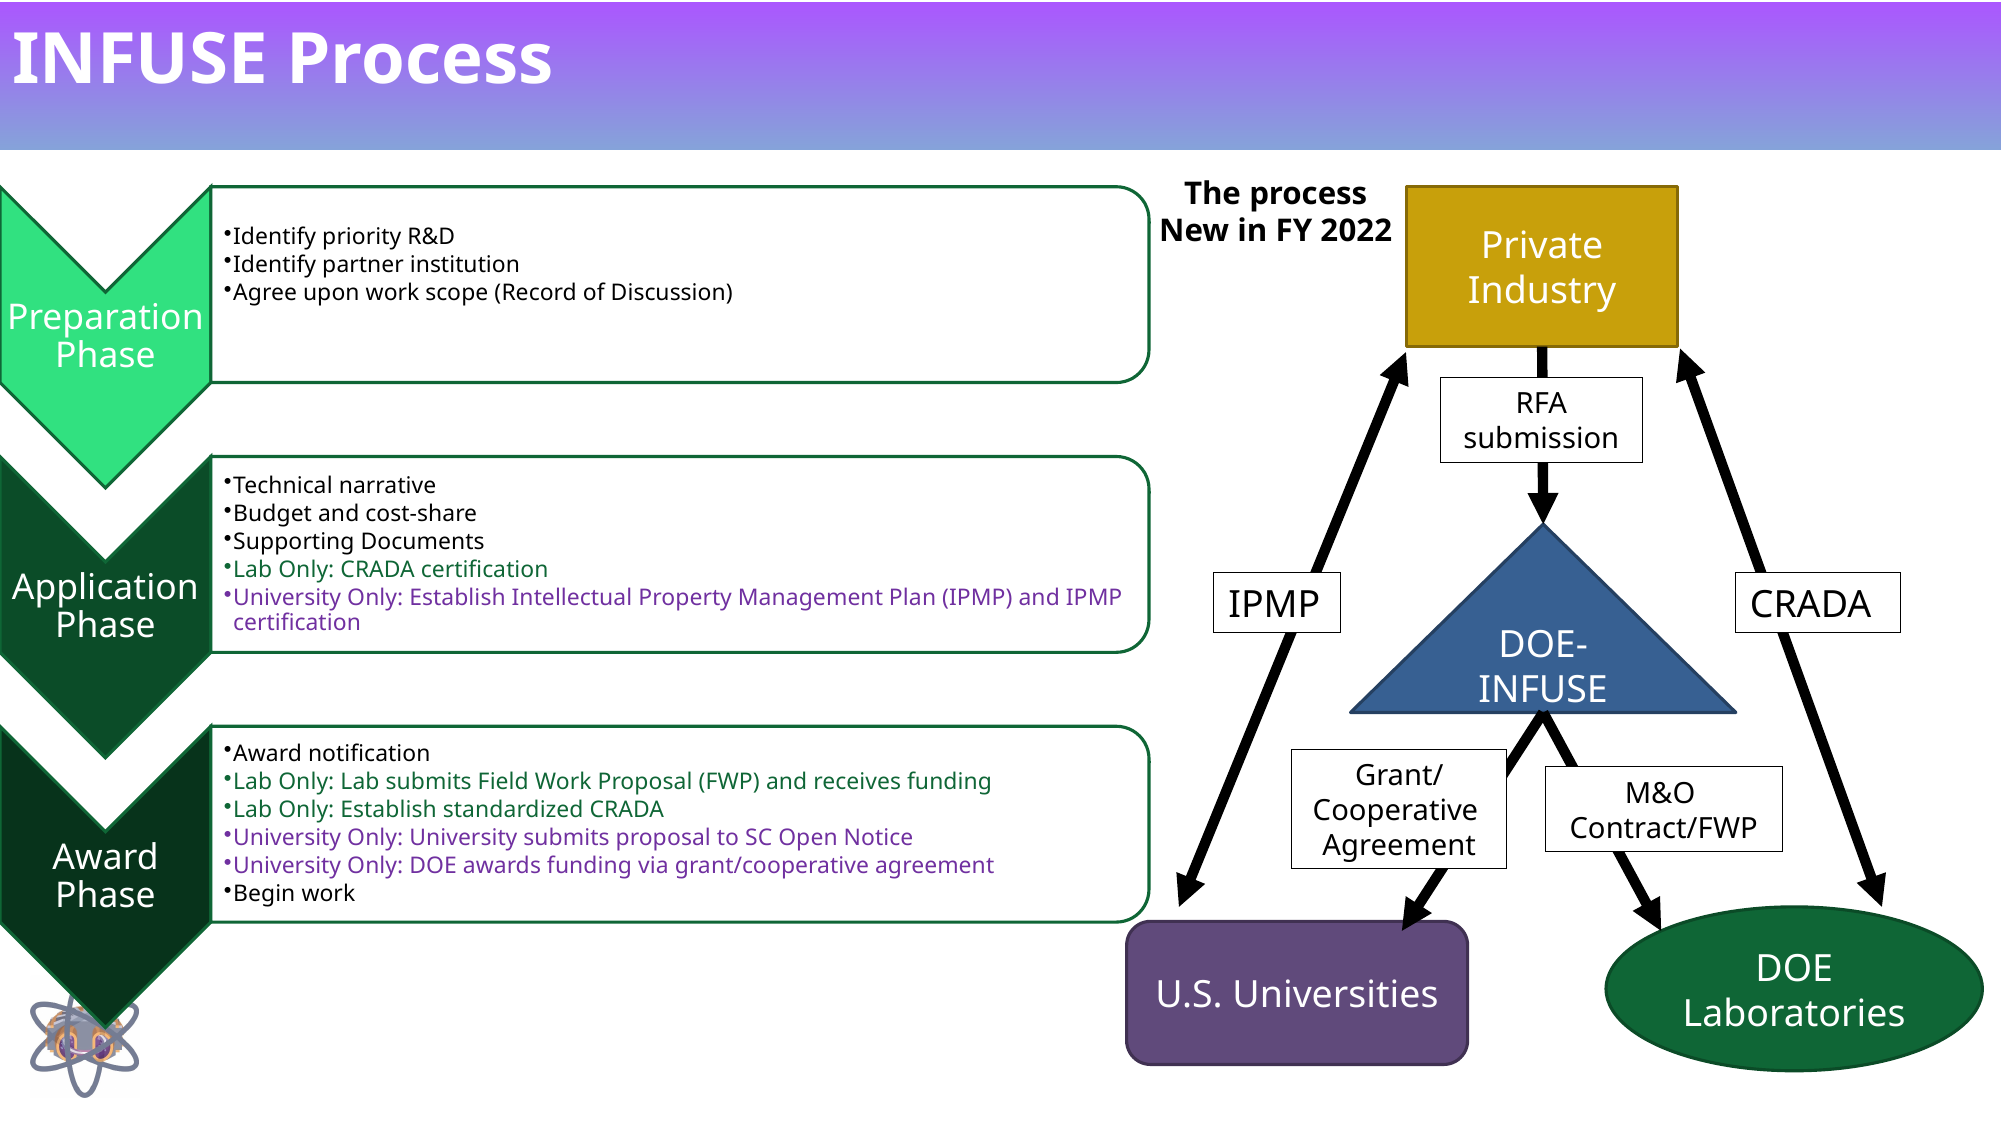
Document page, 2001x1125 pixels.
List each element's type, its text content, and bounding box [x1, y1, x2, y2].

text_box DOE- INFUSE [1406, 524, 1680, 713]
text_box DOE Laboratories [1606, 907, 1983, 1071]
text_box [1680, 348, 1882, 907]
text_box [1544, 712, 1662, 931]
text_box The process New in FY 2022 [1154, 168, 1397, 252]
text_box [1401, 712, 1544, 931]
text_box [0, 186, 1149, 1028]
text_box RFA submission [1440, 377, 1542, 463]
text_box M&O Contract/FWP [1662, 766, 1680, 852]
text_box CRADA [1882, 572, 1901, 633]
text_box RFA submission [1544, 377, 1643, 463]
picture [30, 1028, 140, 1098]
title INFUSE Process [0, 2, 2000, 150]
text_box Private Industry [1406, 186, 1678, 347]
text_box U.S. Universities [1126, 921, 1468, 1065]
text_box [1178, 352, 1406, 907]
